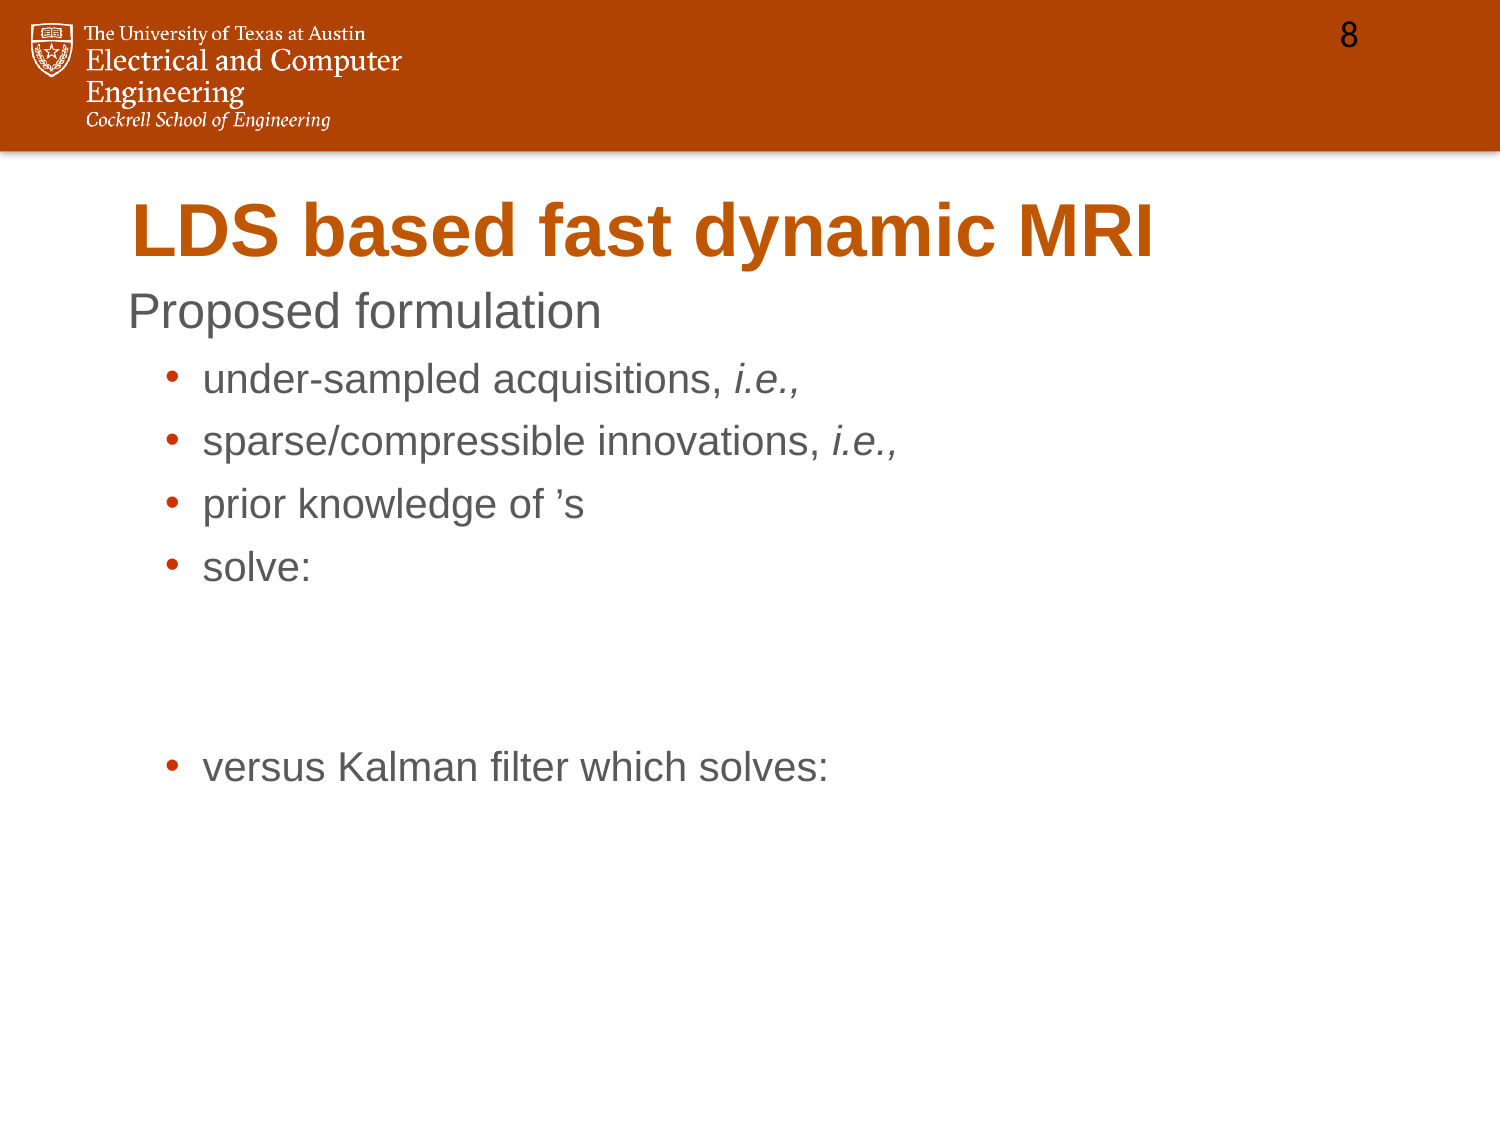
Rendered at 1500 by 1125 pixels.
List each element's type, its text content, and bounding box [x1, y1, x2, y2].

slide_number 8 [1325, 3, 1500, 57]
title LDS based fast dynamic MRI [116, 173, 1387, 287]
